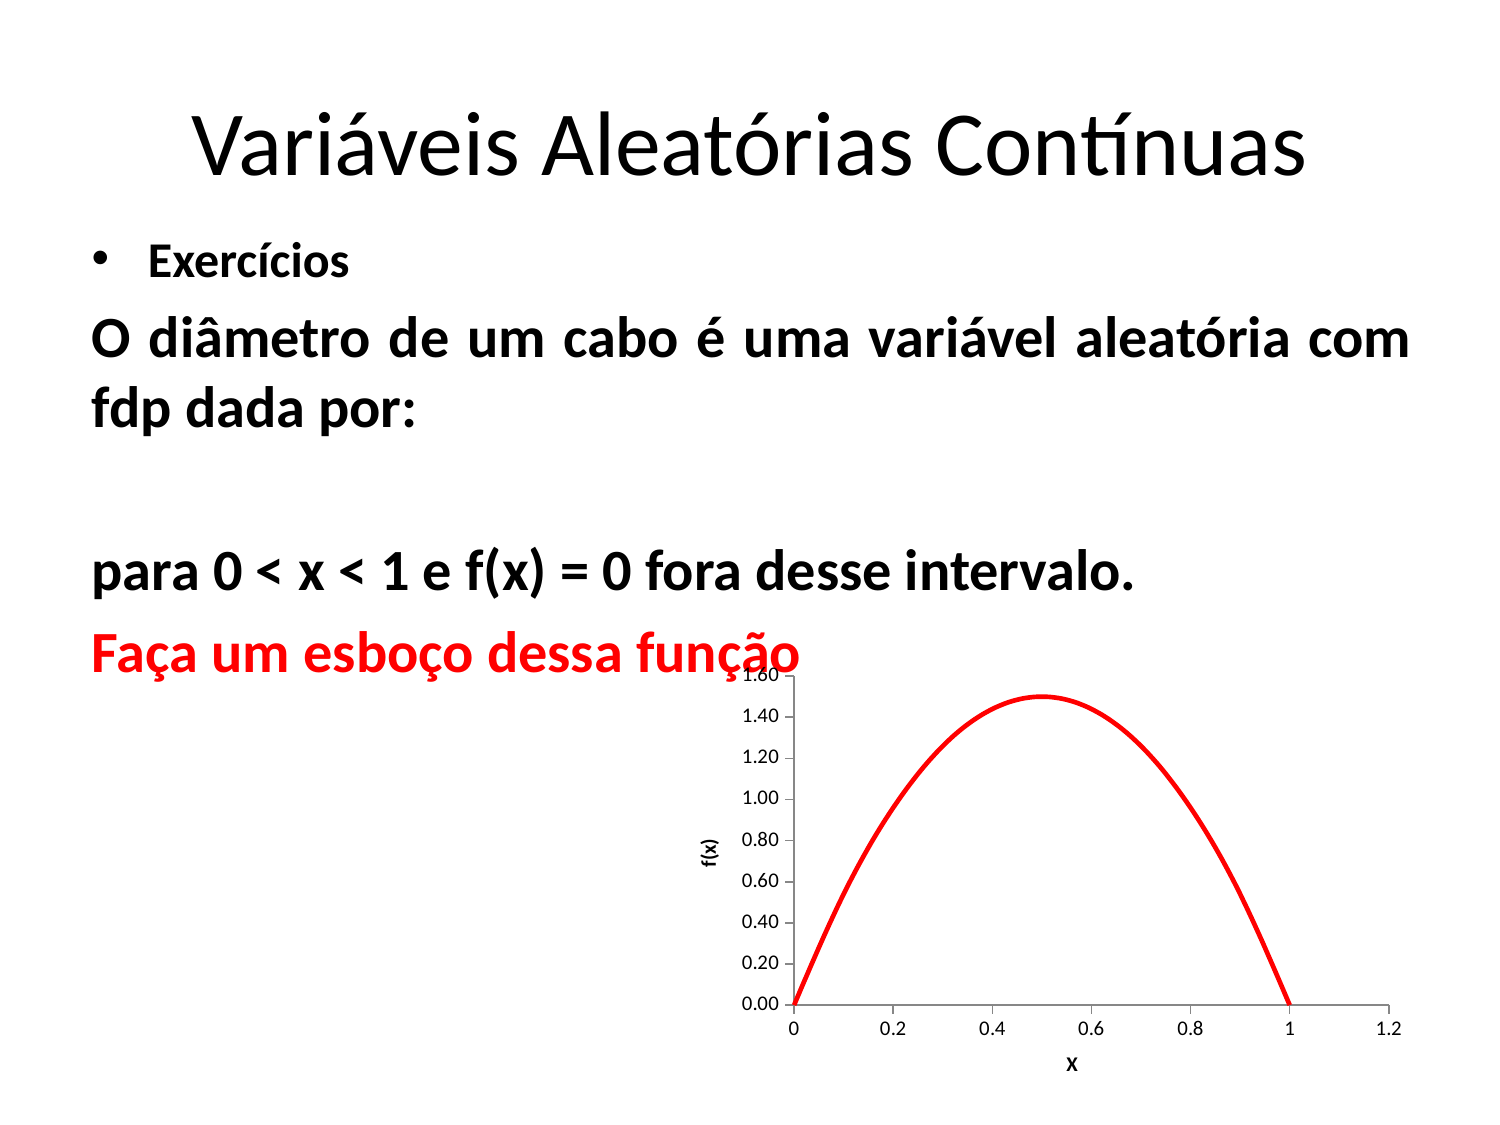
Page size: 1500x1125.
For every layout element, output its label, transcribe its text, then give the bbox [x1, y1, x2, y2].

title Variáveis Aleatórias Contínuas [75, 45, 1425, 233]
chart [666, 656, 1418, 1108]
